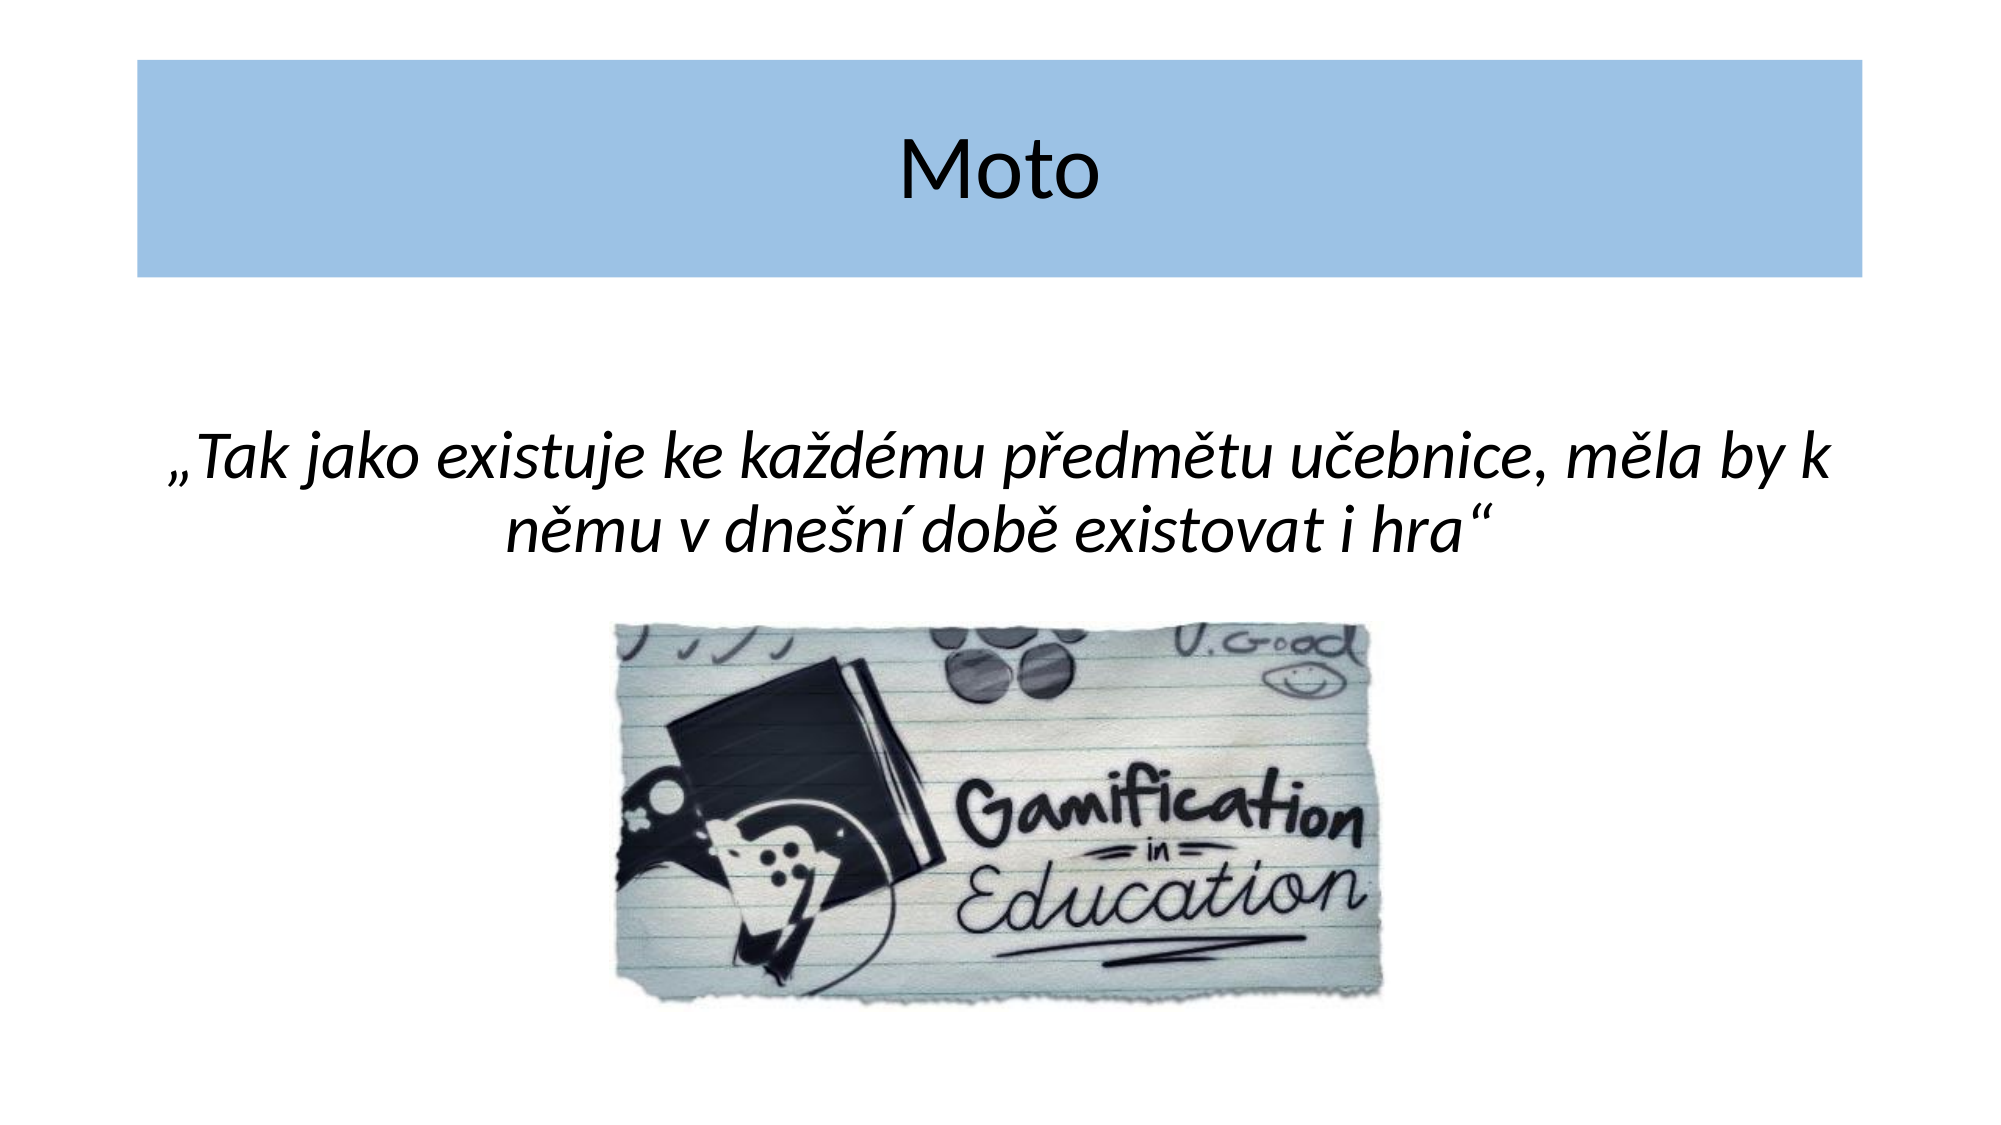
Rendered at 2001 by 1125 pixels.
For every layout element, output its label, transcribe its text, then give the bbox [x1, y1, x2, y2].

picture [609, 620, 1391, 1012]
list „Tak jako existuje ke každému předmětu učebnice, měla by k němu v dnešní době existovat i hra“ [137, 411, 1863, 683]
title Moto [137, 59, 1863, 278]
